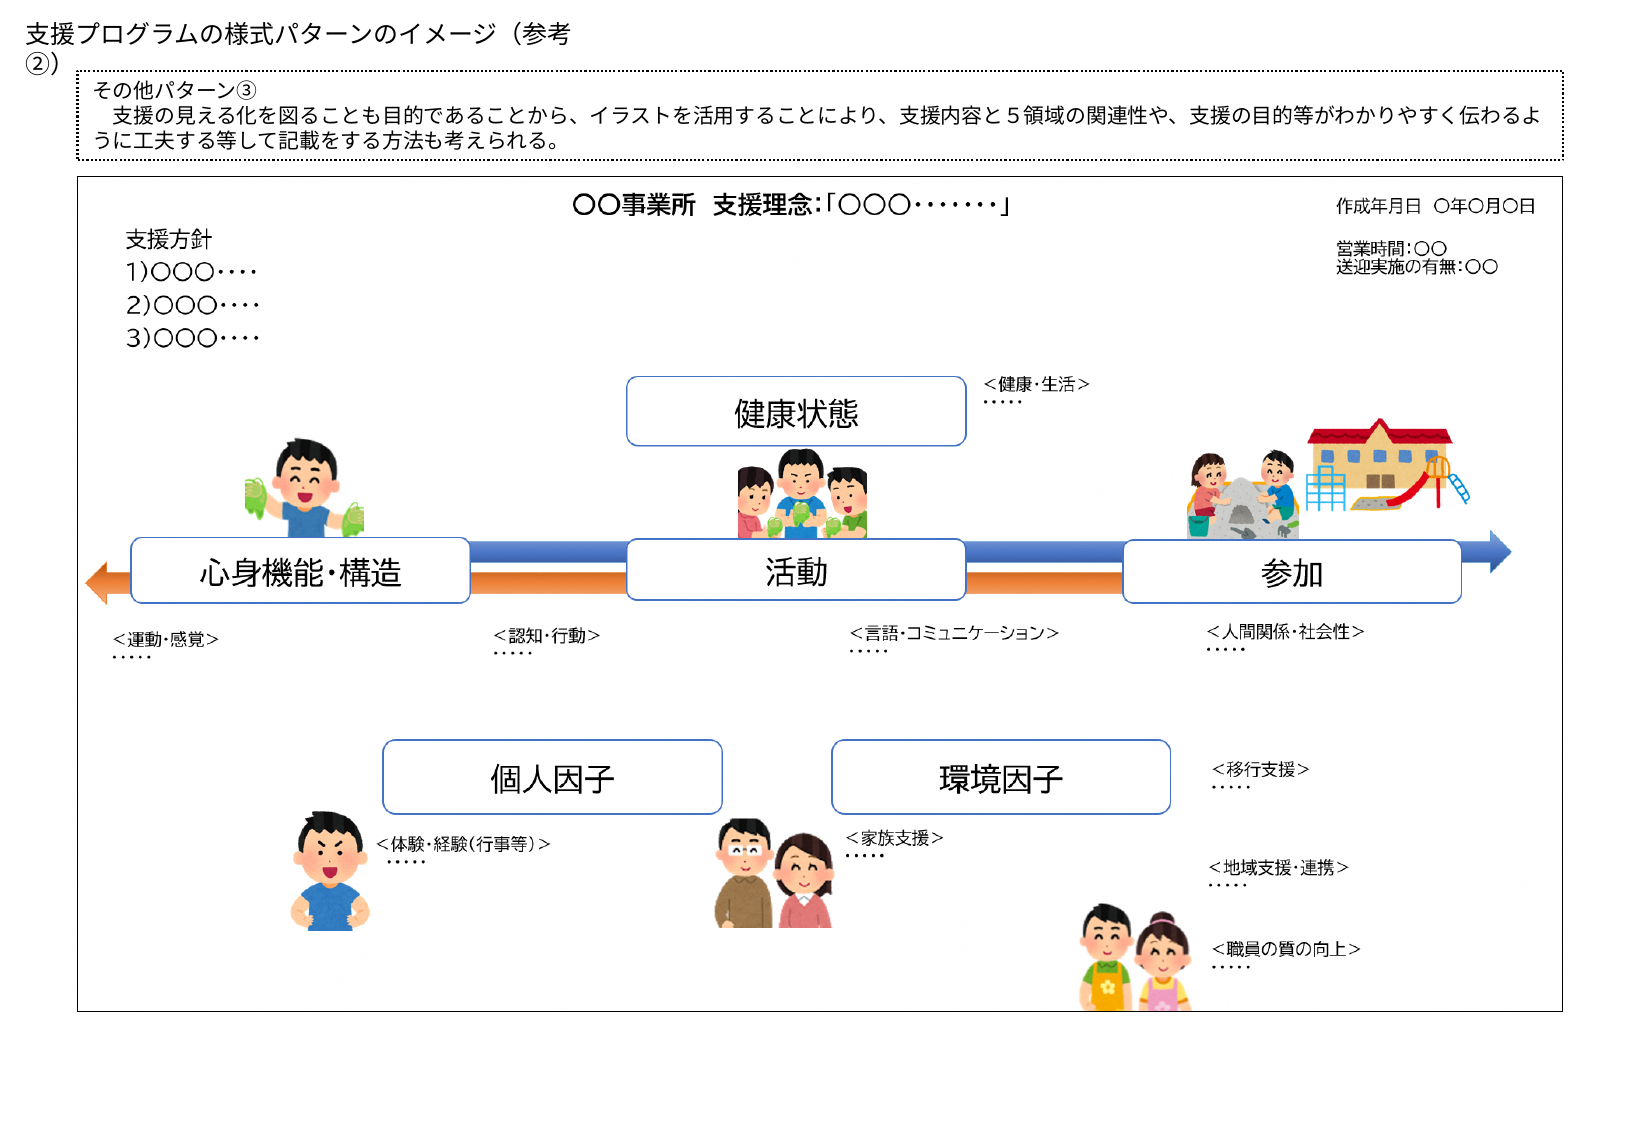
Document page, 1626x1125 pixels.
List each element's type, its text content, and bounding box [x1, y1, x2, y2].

text_box その他パターン③ 支援の見える化を図ることも目的であることから、イラストを活用することにより、支援内容と５領域の関連性や、支援の目的等がわかりやすく伝わるように工夫する等して記載をする方法も考えられる。 [77, 70, 1563, 161]
picture [77, 176, 1563, 1013]
text_box 支援プログラムの様式パターンのイメージ（参考②） [11, 11, 597, 86]
